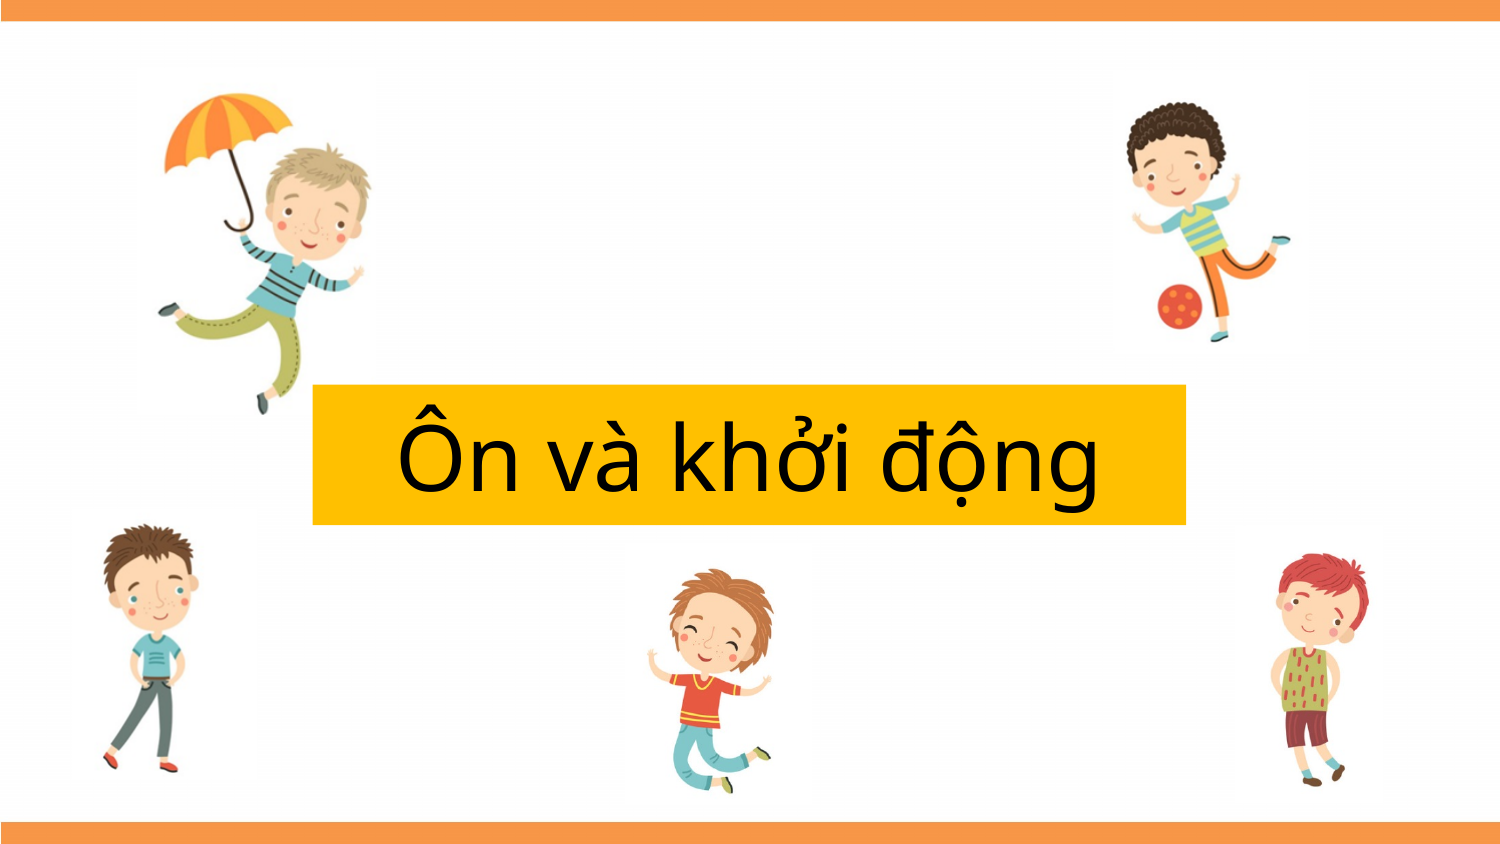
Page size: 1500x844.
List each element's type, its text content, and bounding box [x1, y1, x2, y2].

picture [0, 0, 1500, 844]
title Ôn và khởi động [312, 384, 1187, 526]
